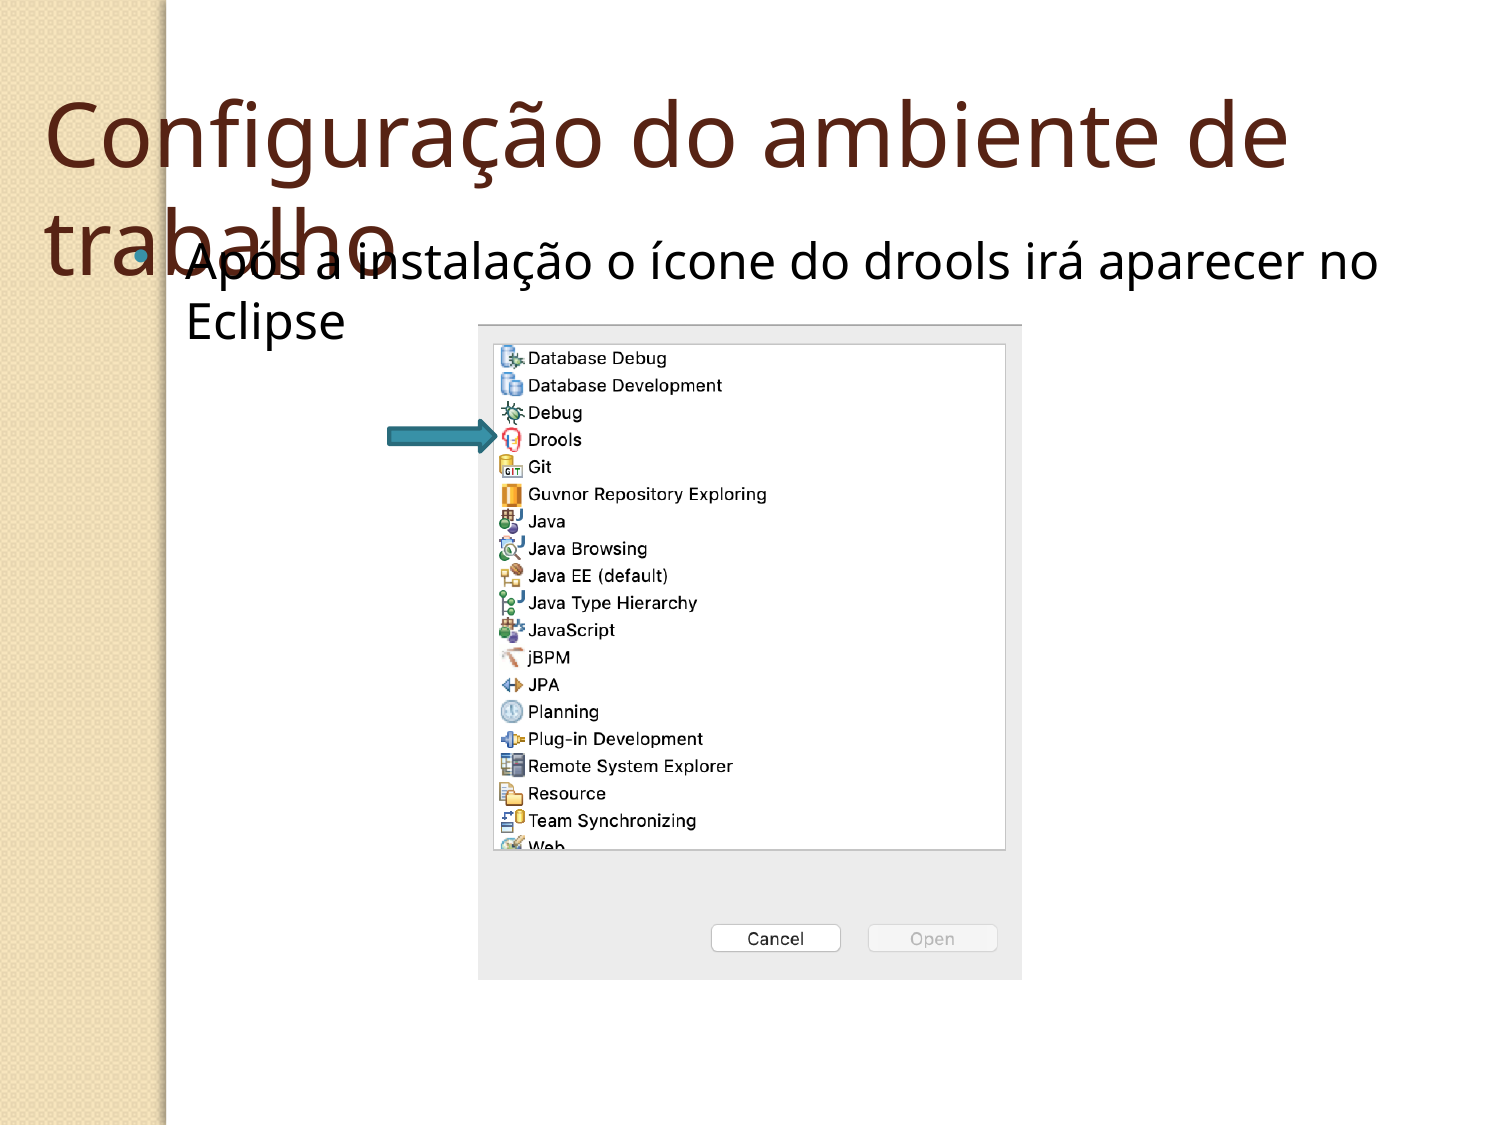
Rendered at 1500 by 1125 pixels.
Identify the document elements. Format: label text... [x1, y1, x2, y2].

text_box Configuração do ambiente de trabalho [28, 71, 1482, 247]
picture [478, 324, 1022, 981]
text_box Após a instalação o ícone do drools irá aparecer no Eclipse [100, 226, 1459, 980]
text_box [387, 426, 471, 447]
